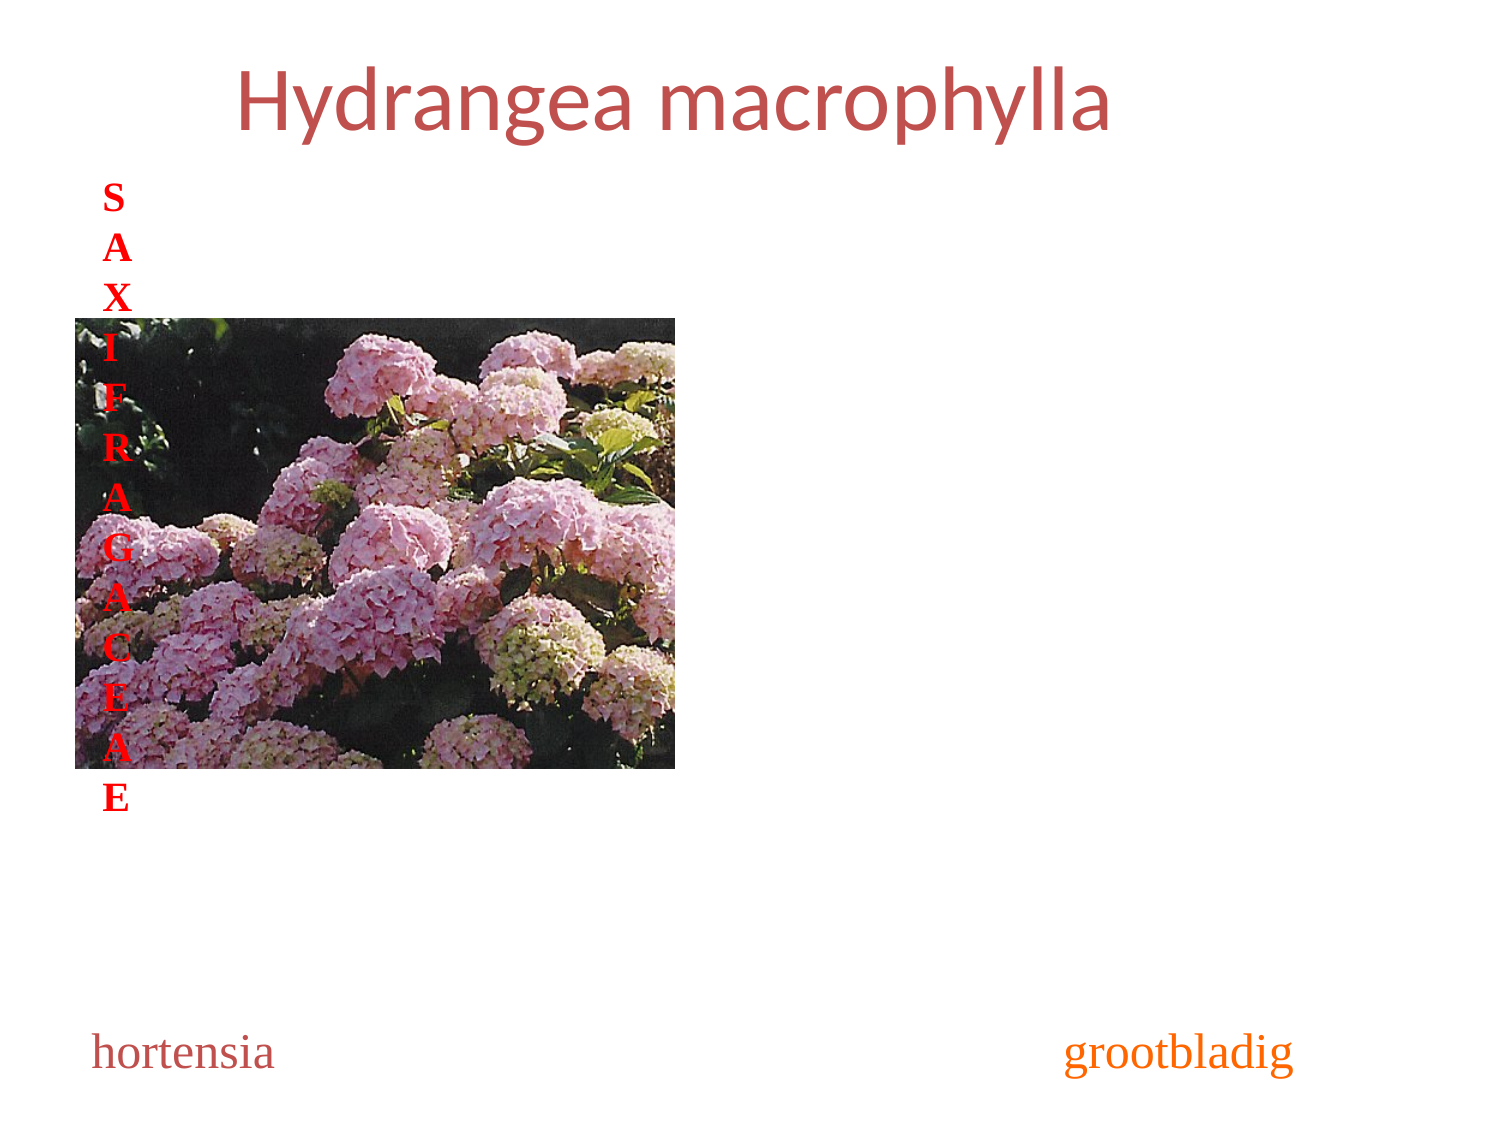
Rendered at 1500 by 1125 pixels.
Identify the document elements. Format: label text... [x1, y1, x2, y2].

text_box SAXIFRAGACEAE [87, 162, 150, 317]
text_box SAXIFRAGACEAE [87, 778, 150, 828]
title Hydrangea macrophylla [0, 0, 1350, 188]
text_box grootbladig [1140, 1011, 1309, 1087]
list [74, 318, 676, 769]
text_box hortensia [76, 1011, 1140, 1087]
